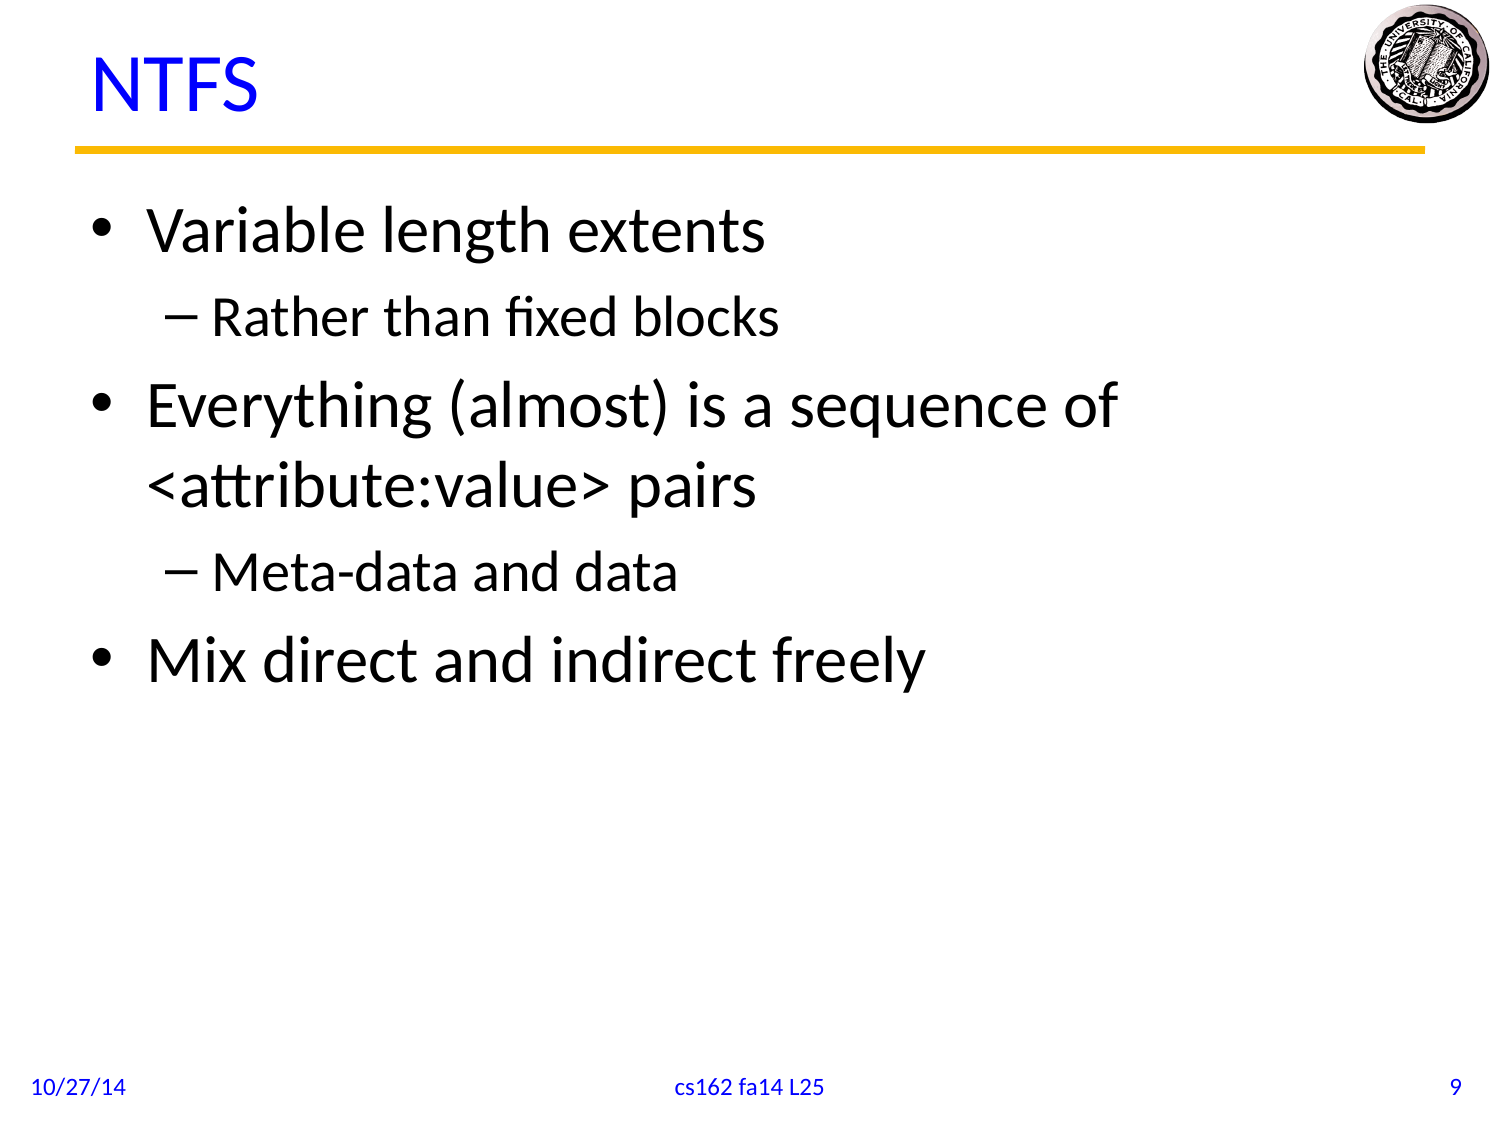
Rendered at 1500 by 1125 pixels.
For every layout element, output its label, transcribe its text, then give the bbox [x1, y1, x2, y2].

slide_number 9 [1127, 1055, 1478, 1115]
title NTFS [75, 6, 1425, 150]
picture [1350, 0, 1500, 127]
list Variable length extents Rather than fixed blocks Everything (almost) is a sequence of <attribute:value> pairs Meta-data and data Mix direct and indirect freely [75, 178, 1425, 1035]
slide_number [15, 1055, 366, 1115]
footer cs162 fa14 L25 [512, 1055, 988, 1115]
